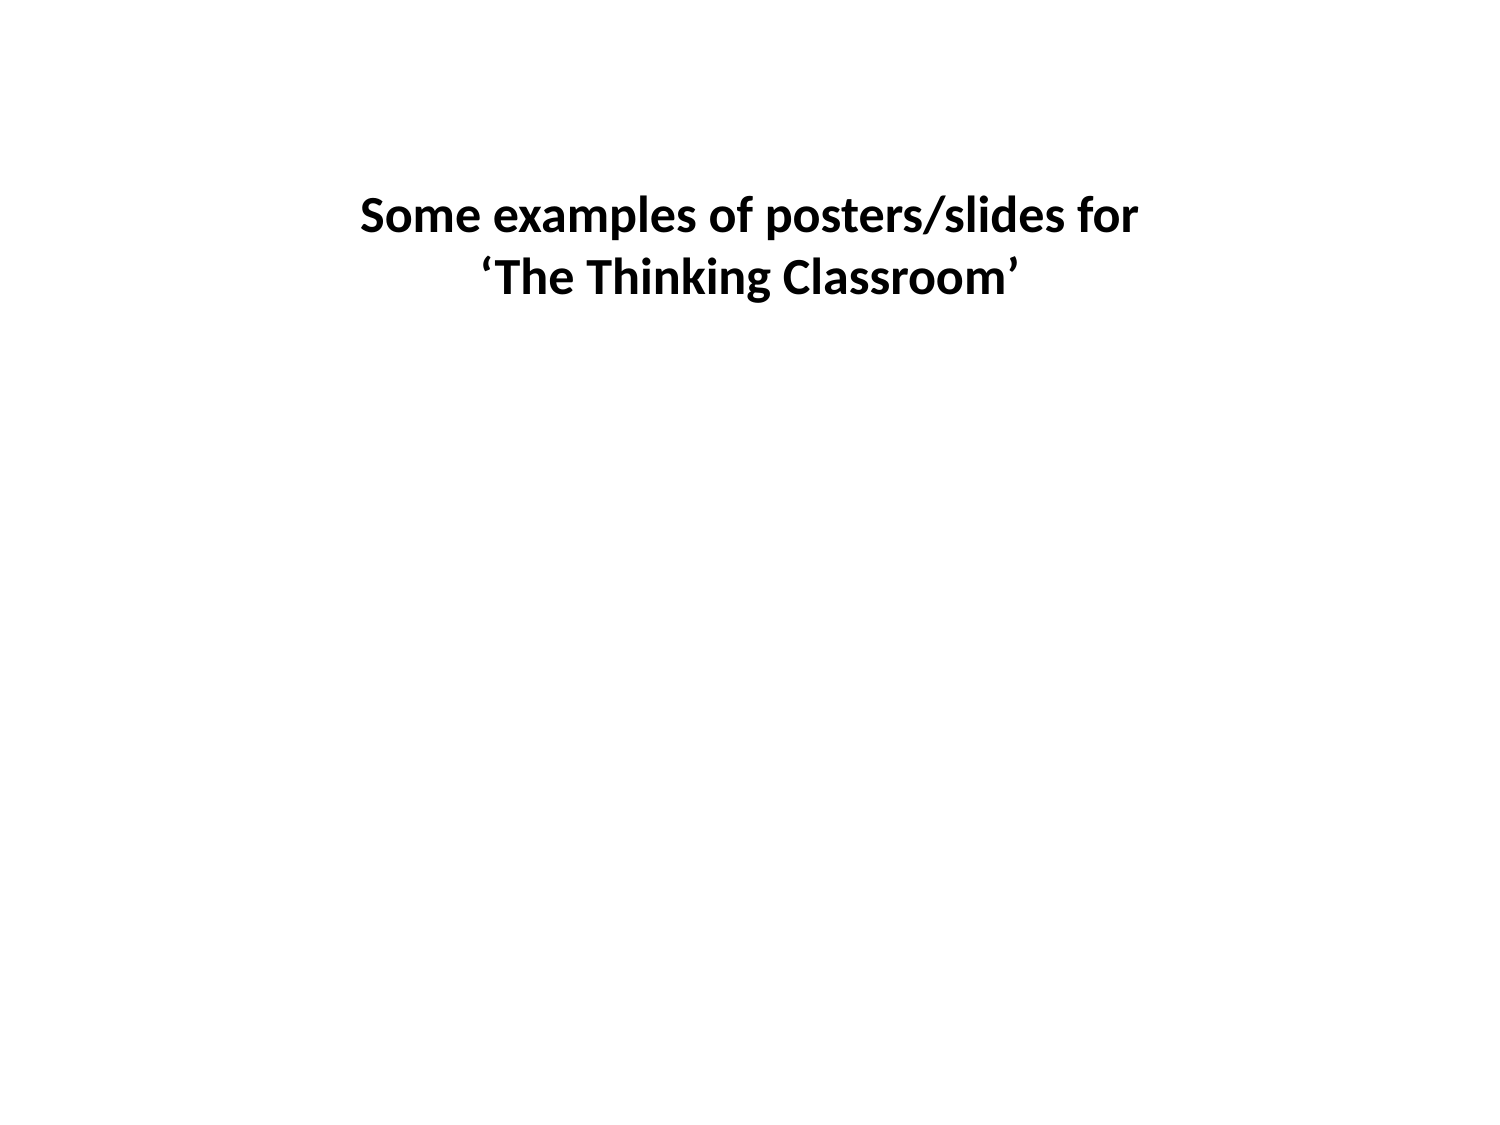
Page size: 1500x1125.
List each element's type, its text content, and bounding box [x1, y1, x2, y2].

title Some examples of posters/slides for ‘The Thinking Classroom’ [301, 149, 1199, 337]
